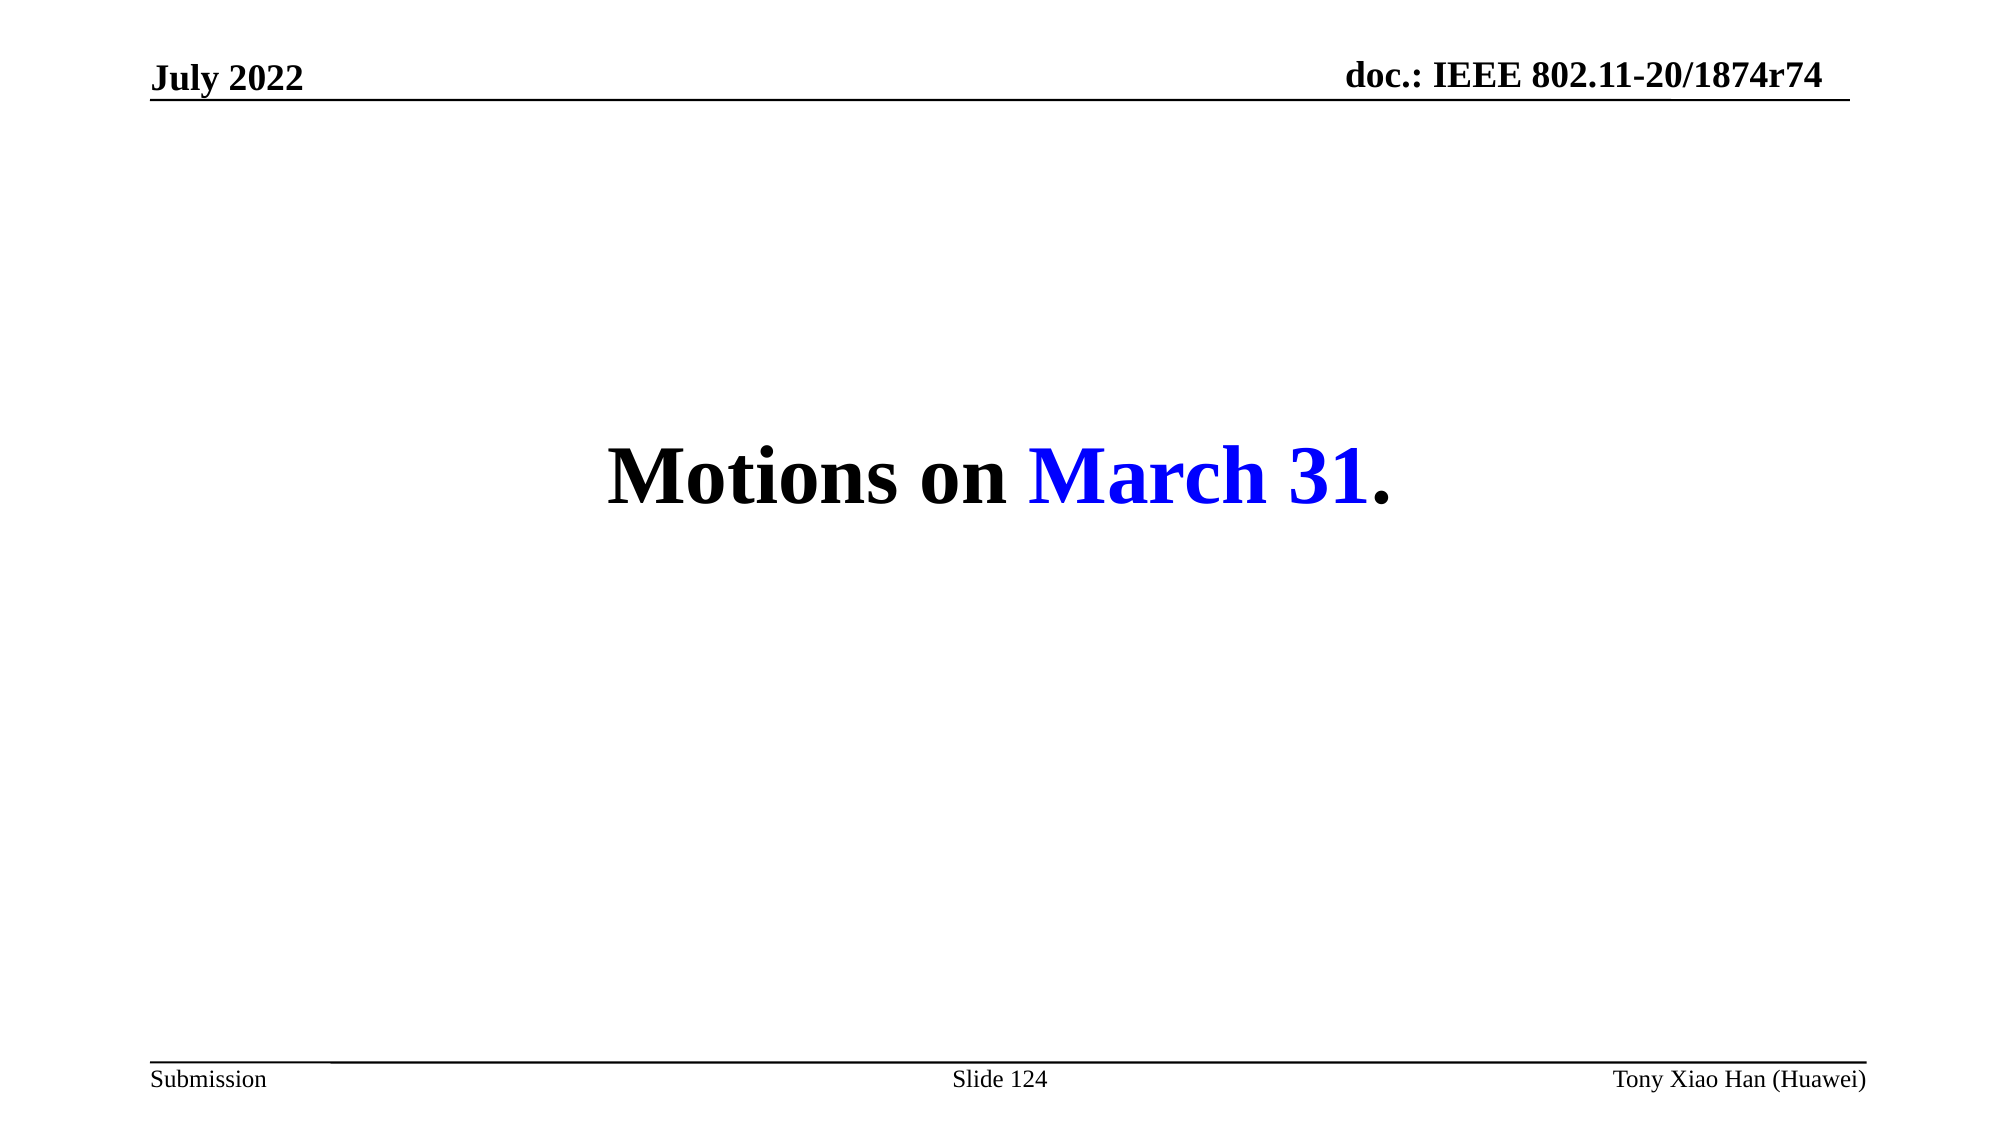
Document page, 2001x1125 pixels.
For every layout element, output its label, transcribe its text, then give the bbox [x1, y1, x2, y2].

text_box Motions on March 31. [331, 412, 1669, 950]
